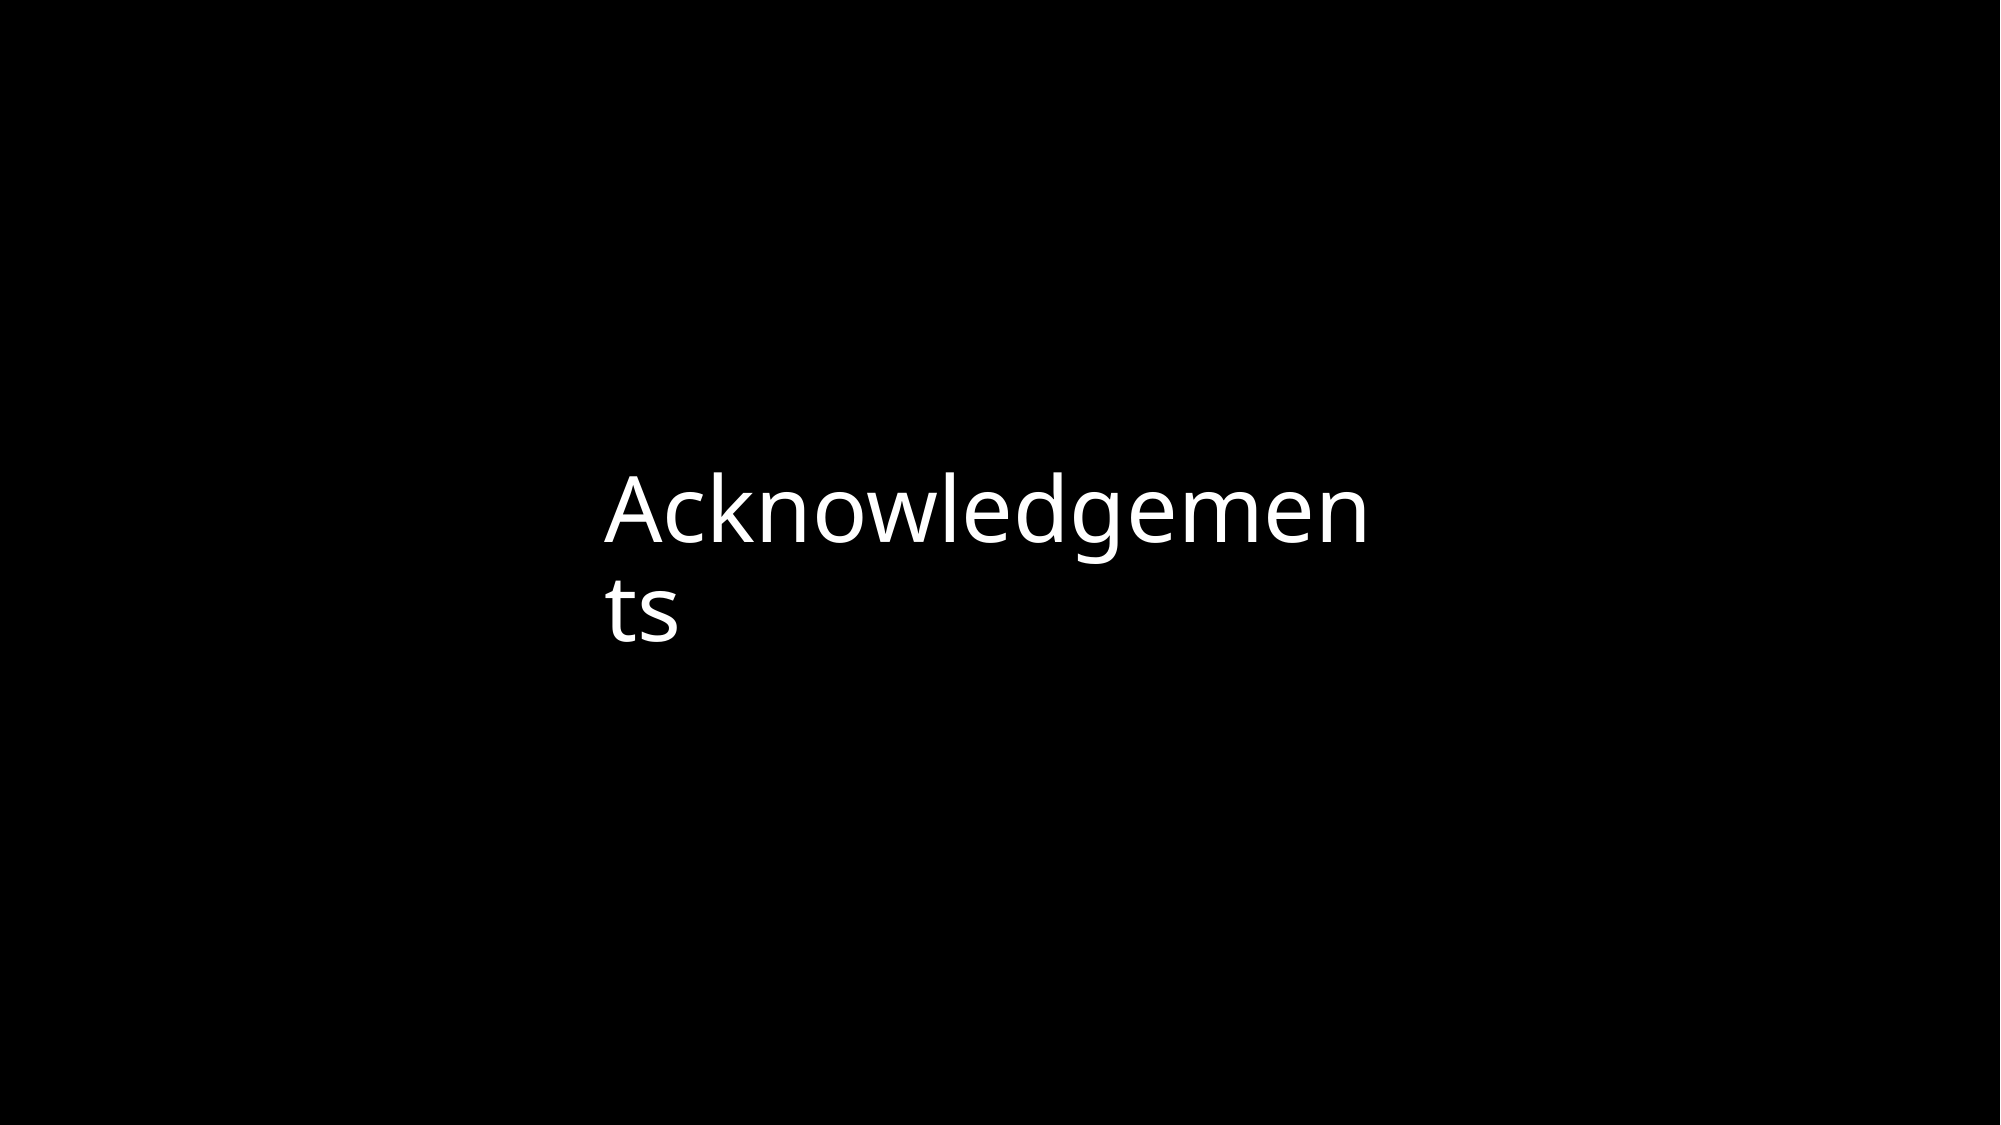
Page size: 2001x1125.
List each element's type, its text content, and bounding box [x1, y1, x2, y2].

title Acknowledgements [589, 453, 1411, 672]
